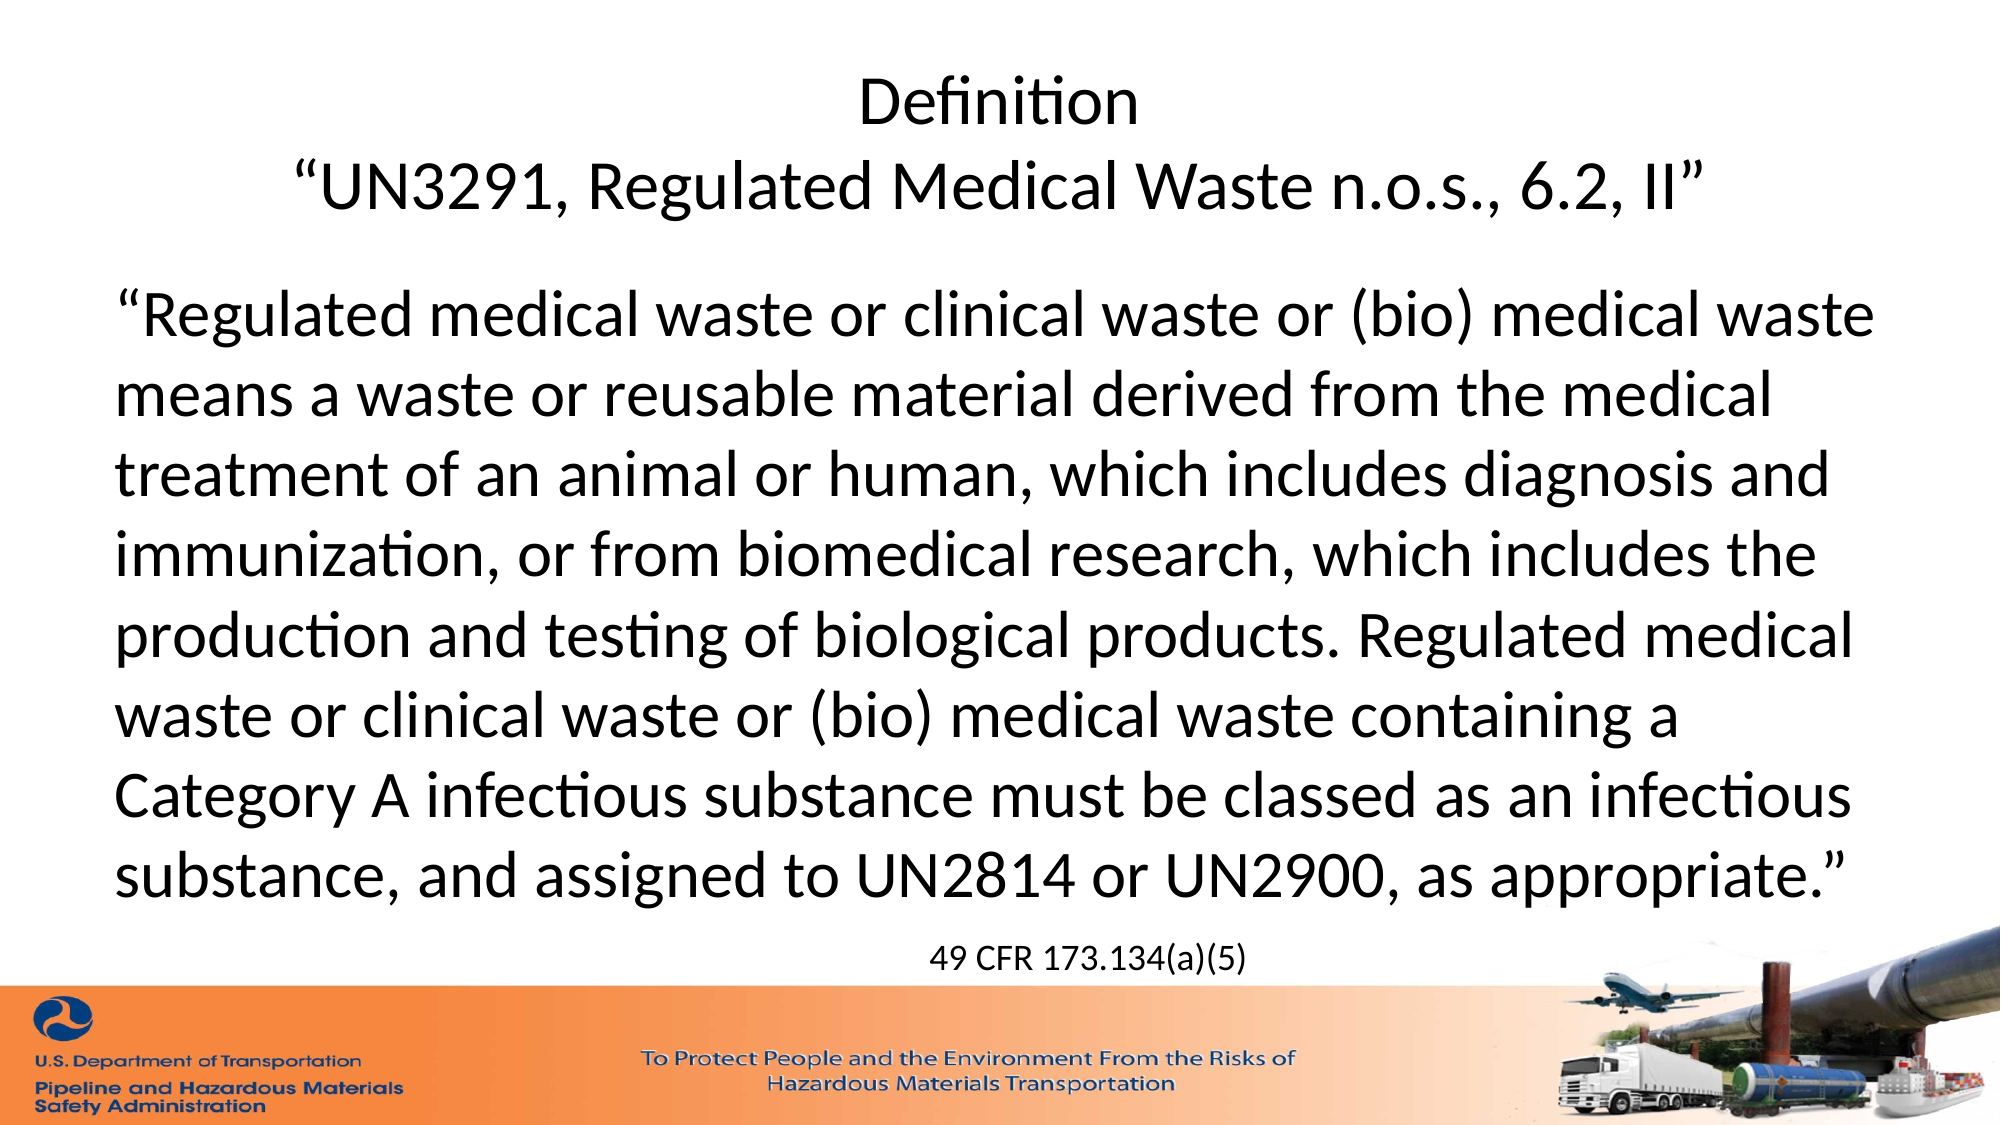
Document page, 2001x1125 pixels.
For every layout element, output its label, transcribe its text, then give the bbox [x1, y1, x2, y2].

title Definition “UN3291, Regulated Medical Waste n.o.s., 6.2, II” [99, 45, 1900, 233]
picture [0, 0, 2000, 1125]
text_box 49 CFR 173.134(a)(5) [914, 925, 1307, 986]
list “Regulated medical waste or clinical waste or (bio) medical waste means a waste or reusable material derived from the medical treatment of an animal or human, which includes diagnosis and immunization, or from biomedical research, which includes the production and testing of biological products. Regulated medical waste or clinical waste or (bio) medical waste containing a Category A infectious substance must be classed as an infectious substance, and assigned to UN2814 or UN2900, as appropriate.” [99, 262, 1900, 1005]
